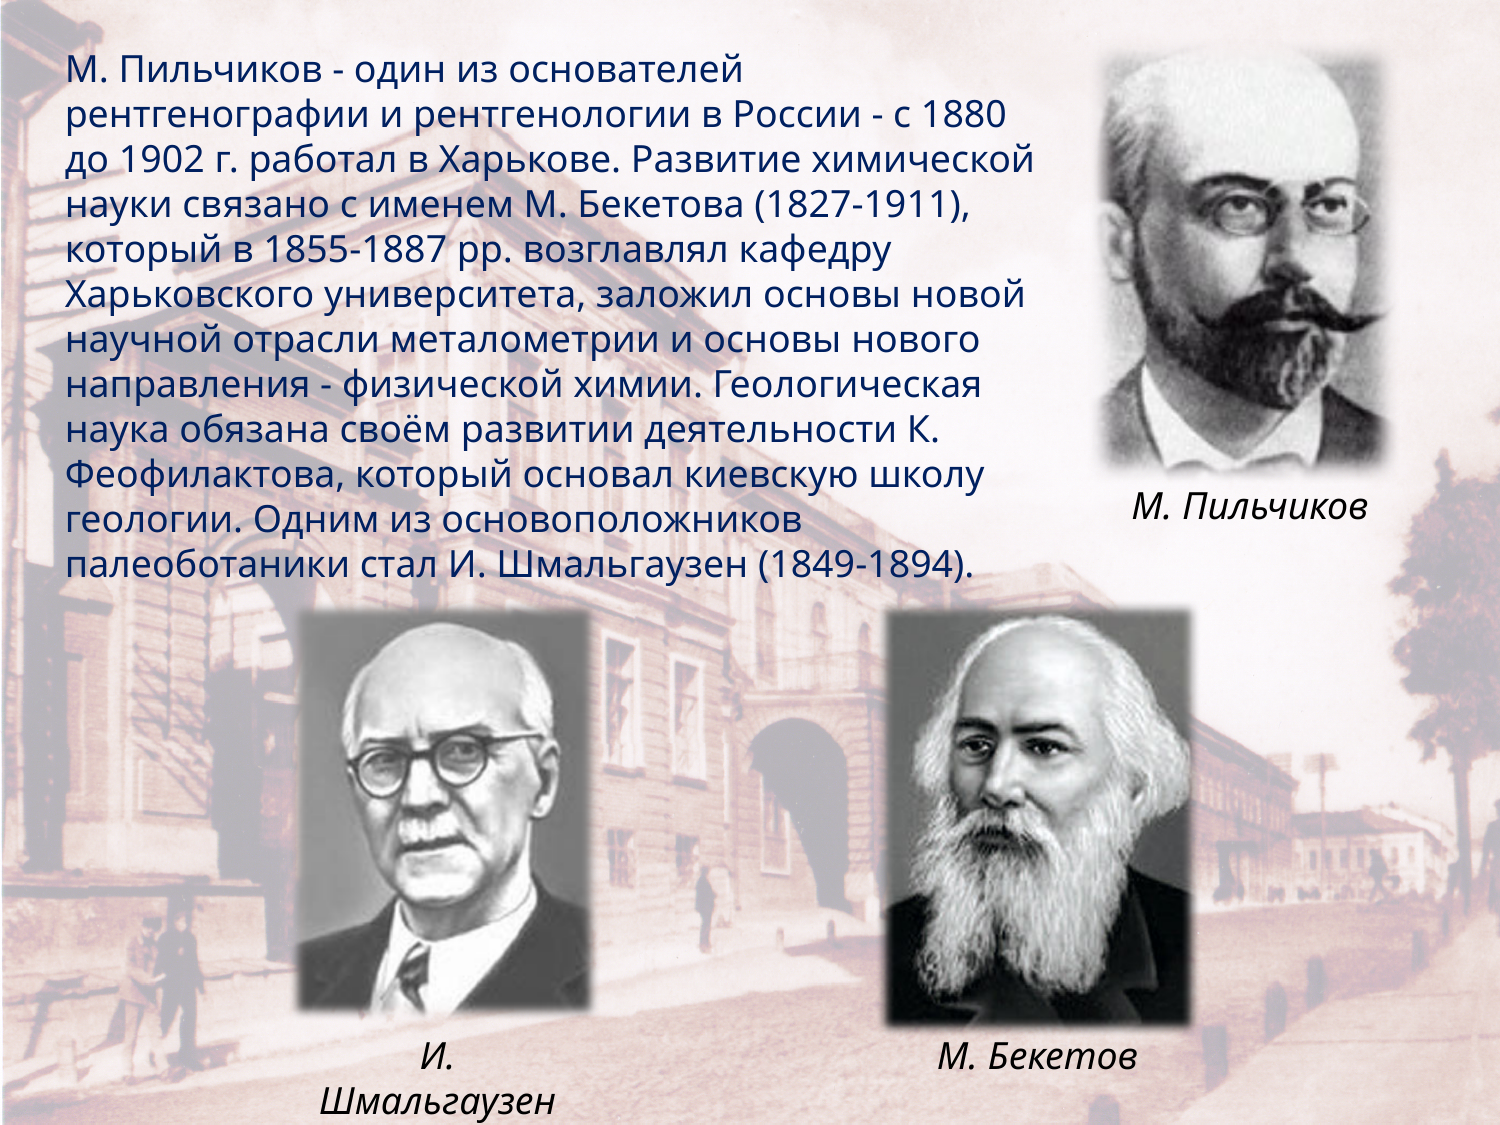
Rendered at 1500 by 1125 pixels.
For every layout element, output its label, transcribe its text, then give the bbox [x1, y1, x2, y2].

text_box М. Пильчиков [1112, 492, 1388, 535]
picture [287, 599, 601, 1021]
picture [874, 599, 1201, 1038]
text_box М. Пильчиков - один из основателей рентгенографии и рентгенологии в России - с 1880 до 1902 г. работал в Харькове. Развитие химической науки связано с именем М. Бекетова (1827-1911), который в 1855-1887 pp. возглавлял кафедру Харьковского университета, заложил основы новой научной отрасли металометрии и основы нового направления - физической химии. Геологическая наука обязана своём развитии деятельности К. Феофилактова, который основал киевскую школу геологии. Одним из основоположников палеоботаники стал И. Шмальгаузен (1849-1894). [50, 37, 1063, 593]
text_box М. Бекетов [887, 1045, 1188, 1085]
text_box И. Шмальгаузен [287, 1029, 588, 1125]
picture [1087, 37, 1401, 485]
